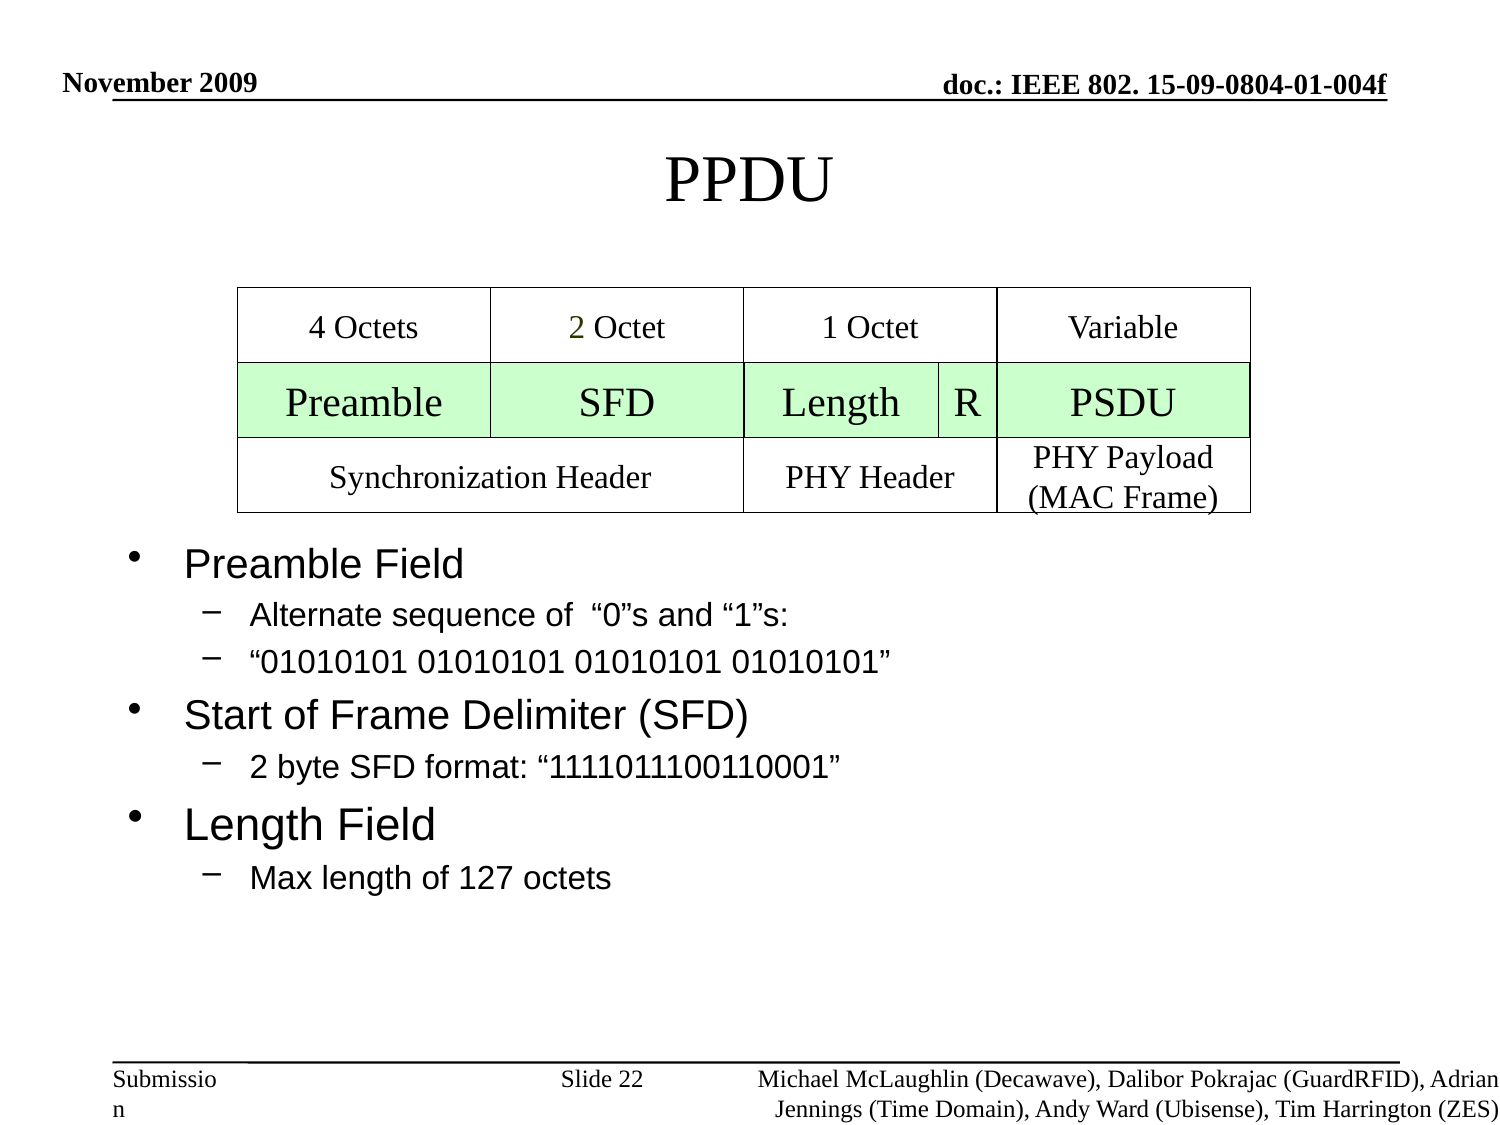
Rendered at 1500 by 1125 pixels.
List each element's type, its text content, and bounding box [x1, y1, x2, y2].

footer Michael McLaughlin (Decawave), Dalibor Pokrajac (GuardRFID), Adrian Jennings (Time Domain), Andy Ward (Ubisense), Tim Harrington (ZES) [717, 1061, 1500, 1125]
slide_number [62, 62, 326, 99]
title PPDU [74, 112, 1426, 238]
list Preamble Field Alternate sequence of “0”s and “1”s: “01010101 01010101 01010101 01010101” Start of Frame Delimiter (SFD) 2 byte SFD format: “1111011100110001” Length Field Max length of 127 octets [112, 237, 1388, 1038]
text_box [237, 287, 1251, 513]
slide_number Slide 22 [558, 1061, 646, 1093]
